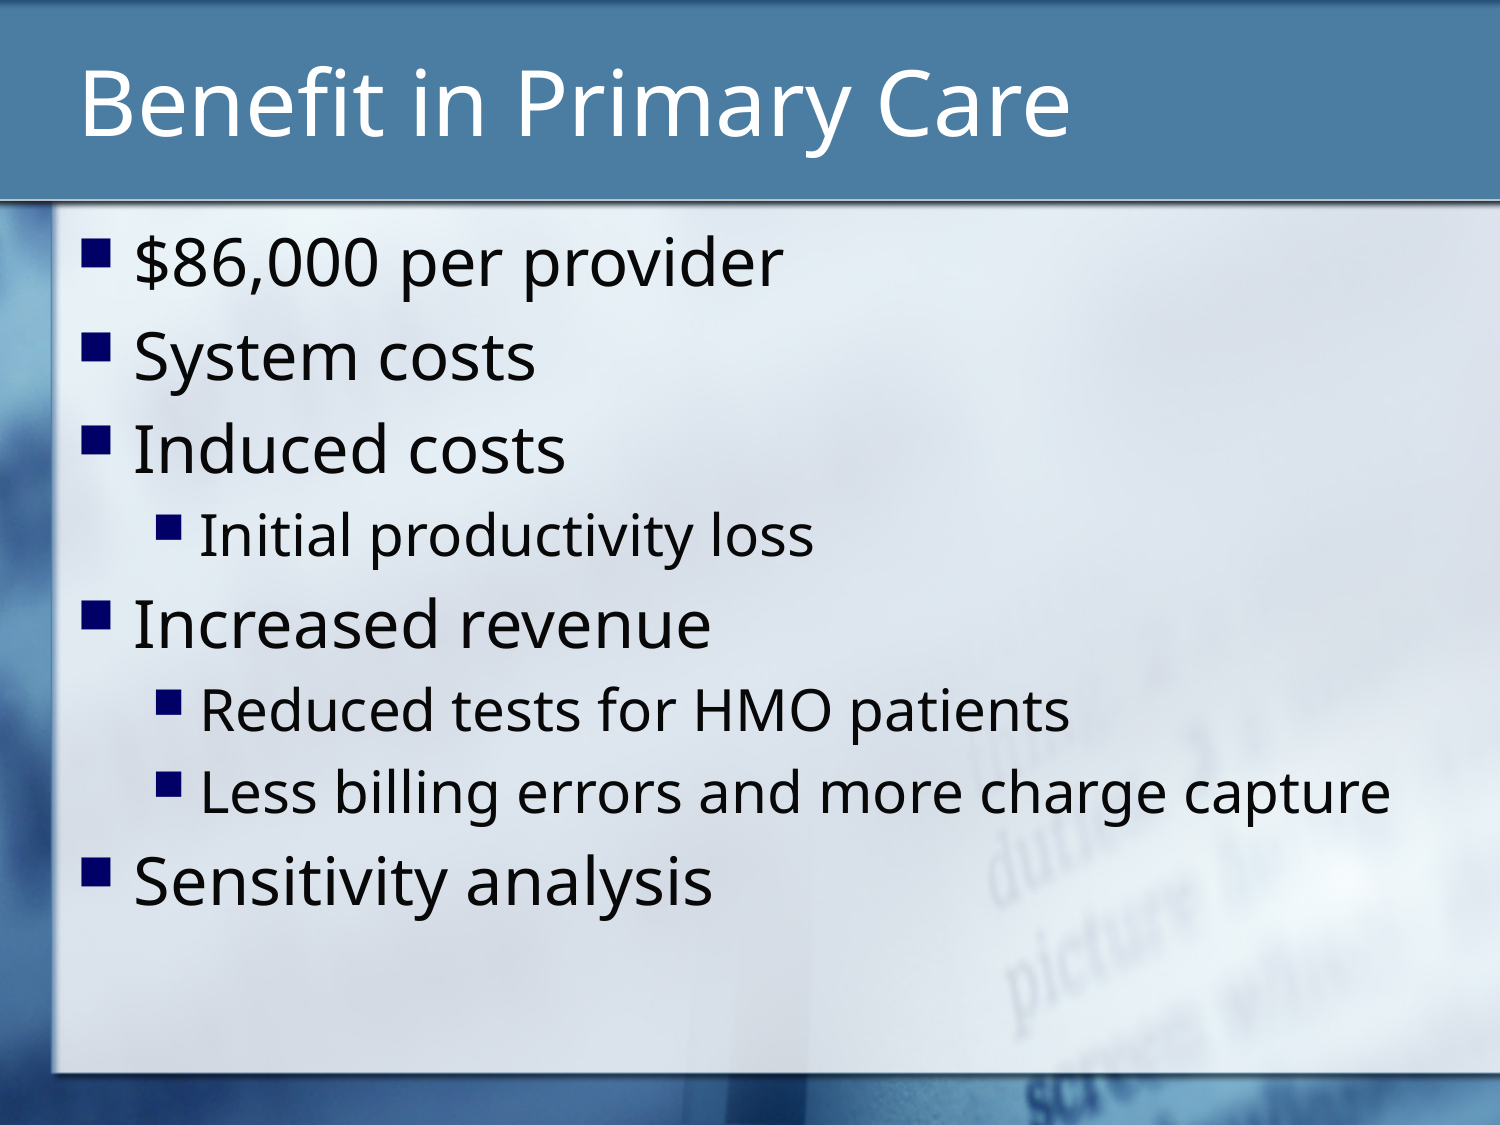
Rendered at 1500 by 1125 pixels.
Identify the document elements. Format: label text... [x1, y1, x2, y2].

picture [0, 0, 1500, 1125]
list $86,000 per provider System costs Induced costs Initial productivity loss Increased revenue Reduced tests for HMO patients Less billing errors and more charge capture Sensitivity analysis [62, 212, 1463, 1076]
title Benefit in Primary Care [62, 12, 1462, 188]
